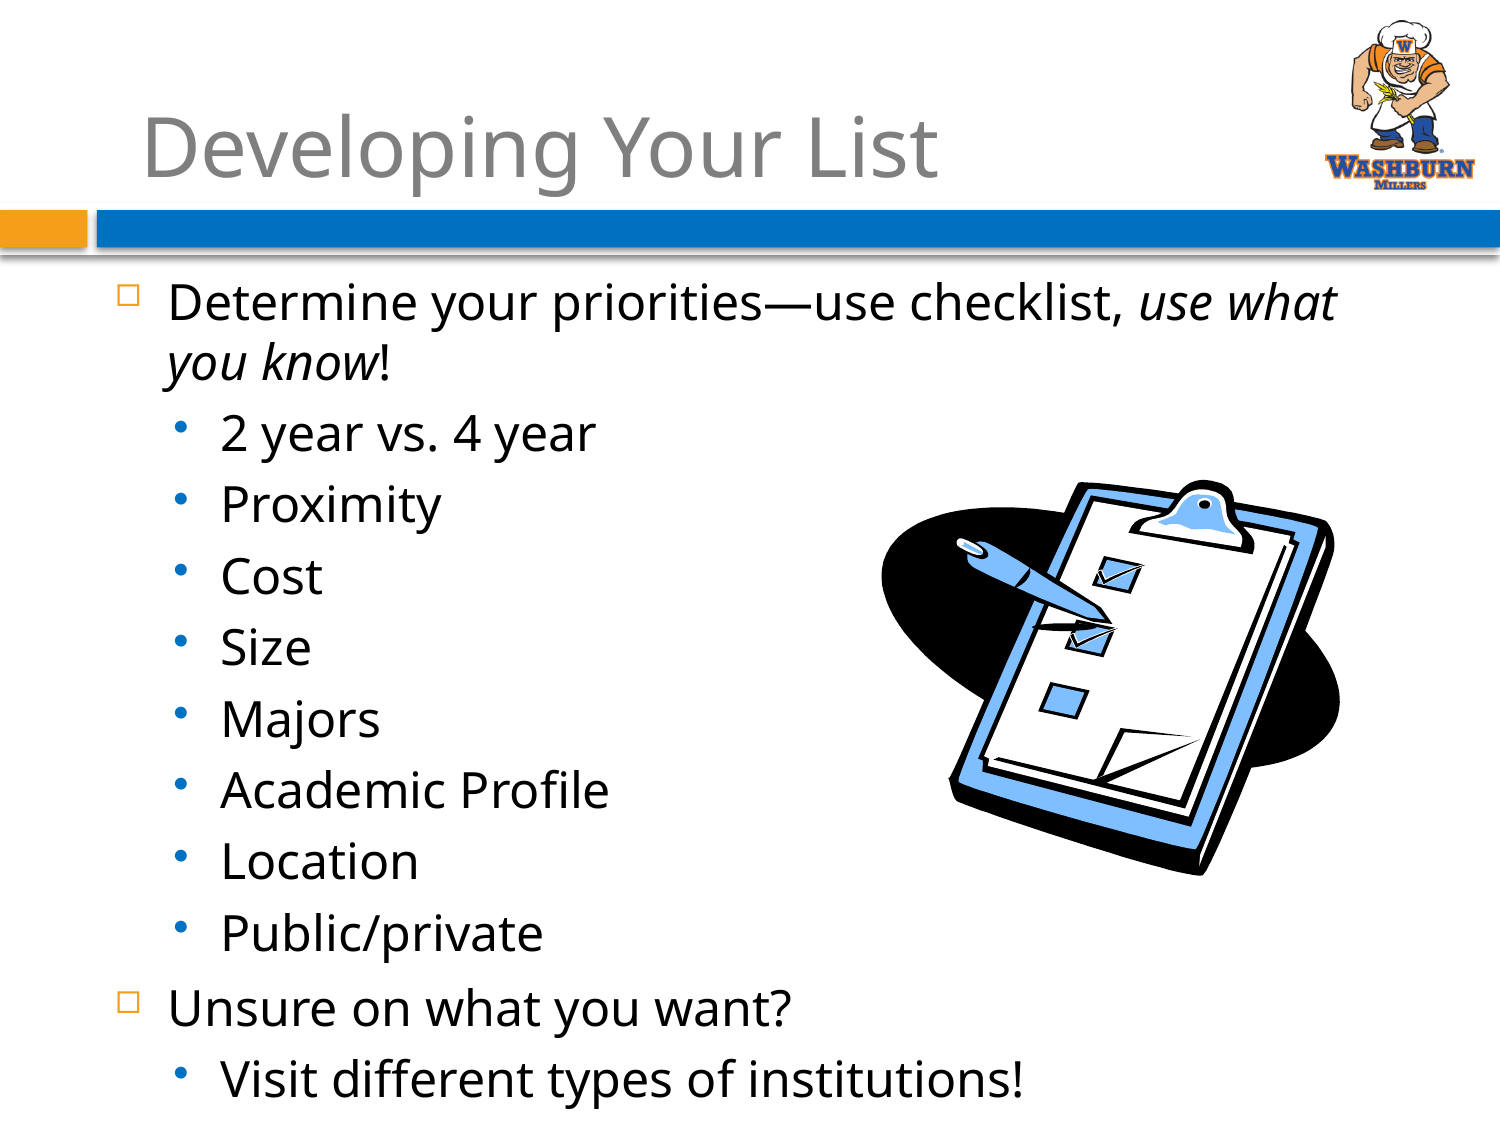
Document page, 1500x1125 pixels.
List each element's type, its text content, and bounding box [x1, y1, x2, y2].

text_box Developing Your List [125, 62, 1463, 225]
picture [1324, 20, 1475, 191]
picture [874, 474, 1347, 883]
list Determine your priorities—use checklist, use what you know! 2 year vs. 4 year Proximity Cost Size Majors Academic Profile Location Public/private Unsure on what you want? Visit different types of institutions! [100, 262, 1438, 1088]
